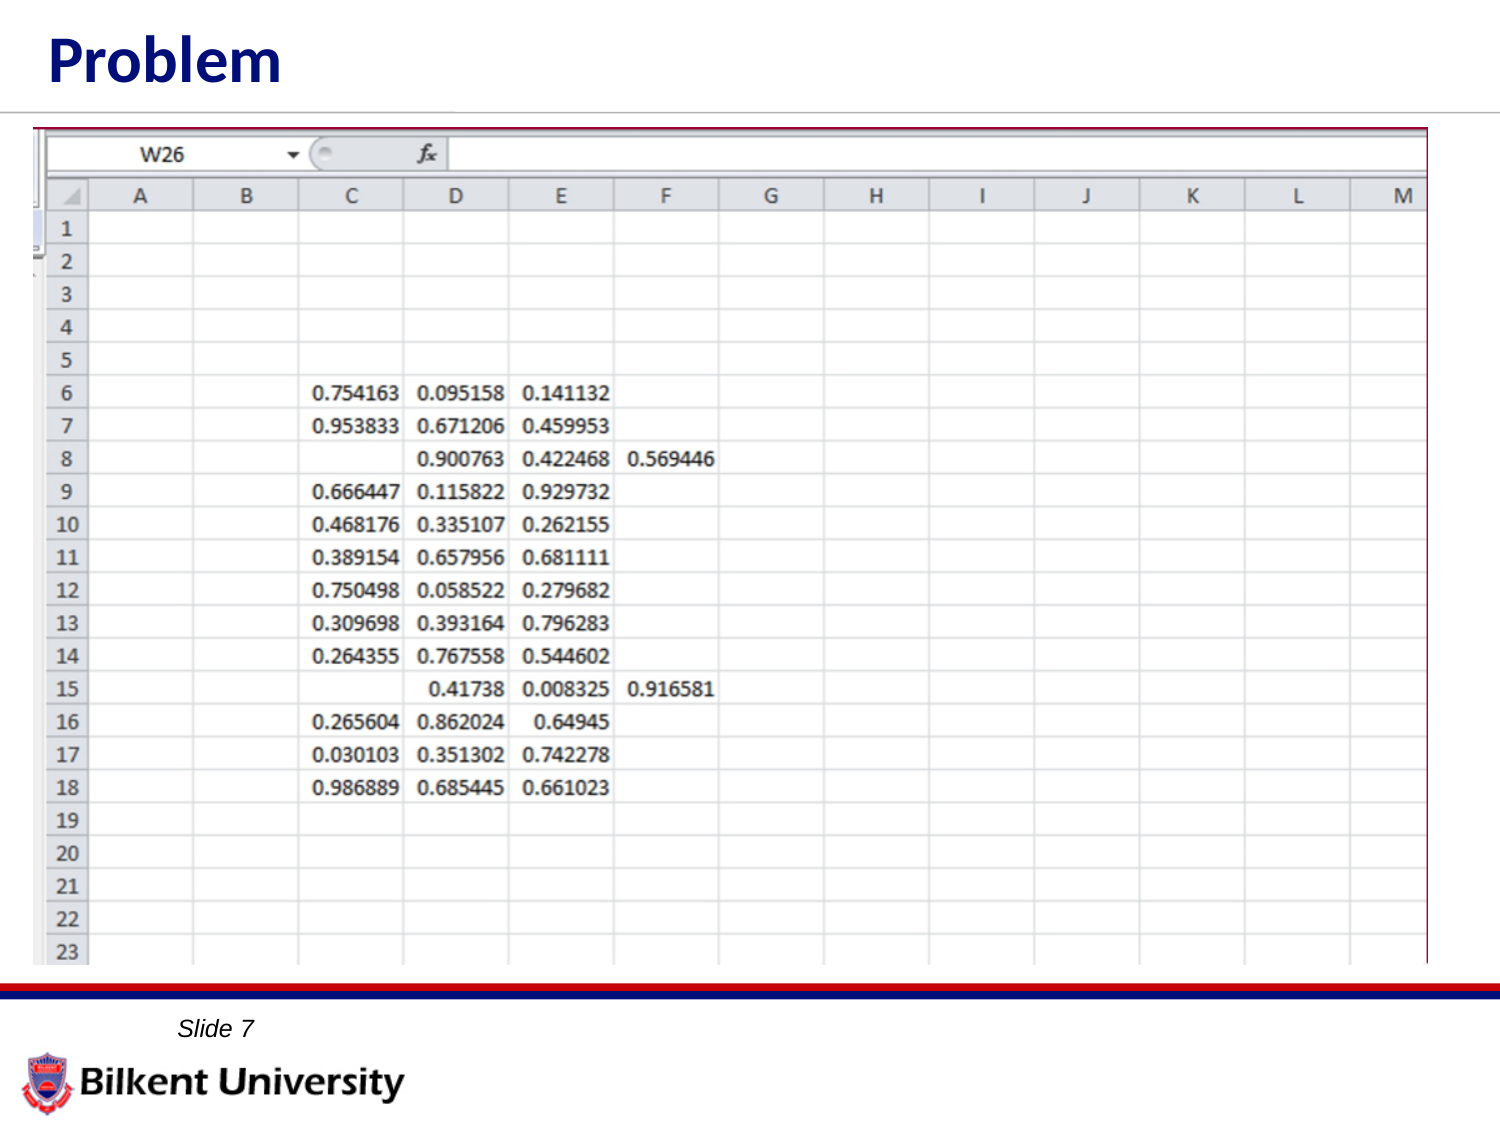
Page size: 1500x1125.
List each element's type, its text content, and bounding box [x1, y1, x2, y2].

picture [10, 1043, 422, 1125]
picture [33, 127, 1428, 966]
title Problem [33, 0, 1201, 126]
